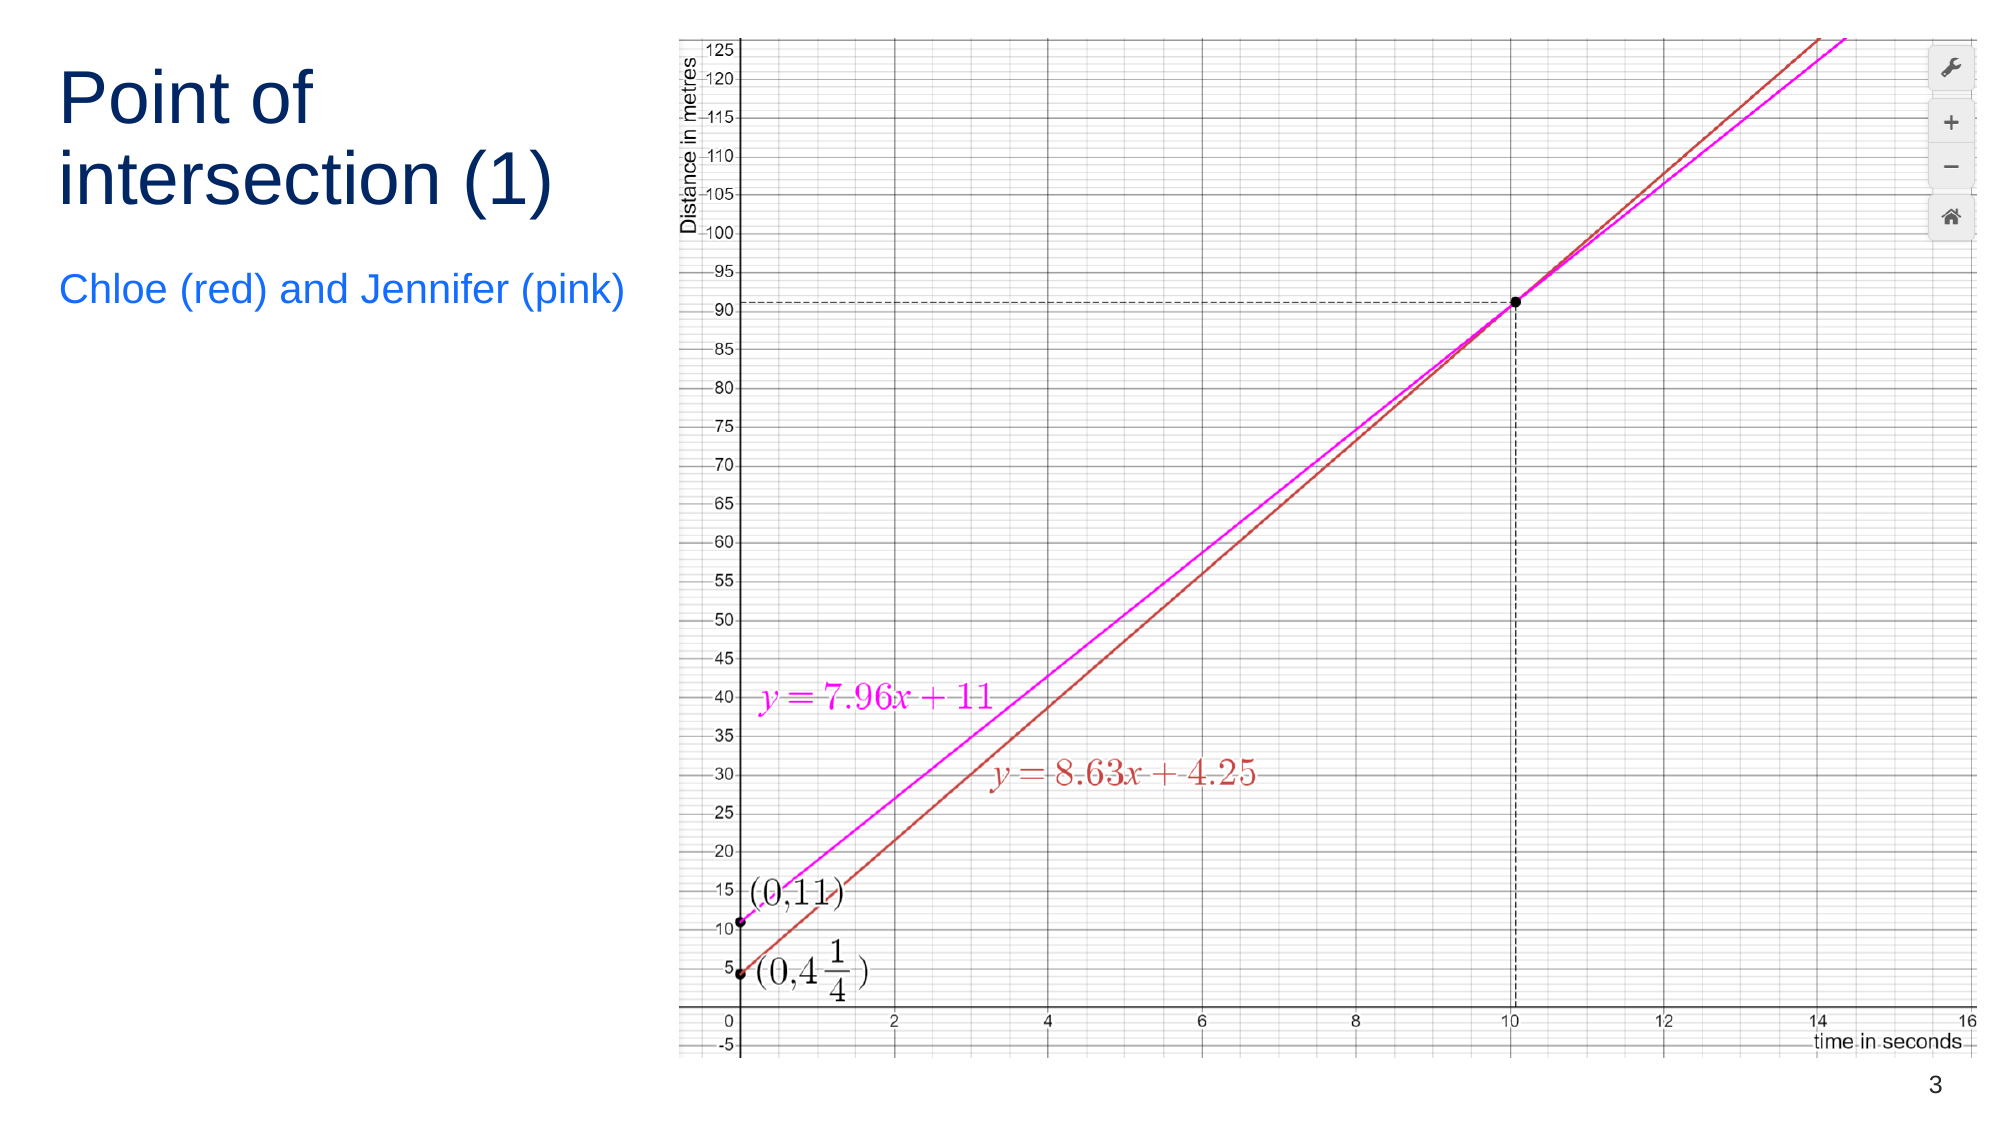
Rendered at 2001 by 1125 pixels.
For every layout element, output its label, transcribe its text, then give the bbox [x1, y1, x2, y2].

slide_number 3 [1824, 1068, 1943, 1099]
list Chloe (red) and Jennifer (pink) [59, 261, 647, 312]
picture [679, 38, 1977, 1058]
title Point of intersection (1) [59, 59, 647, 228]
